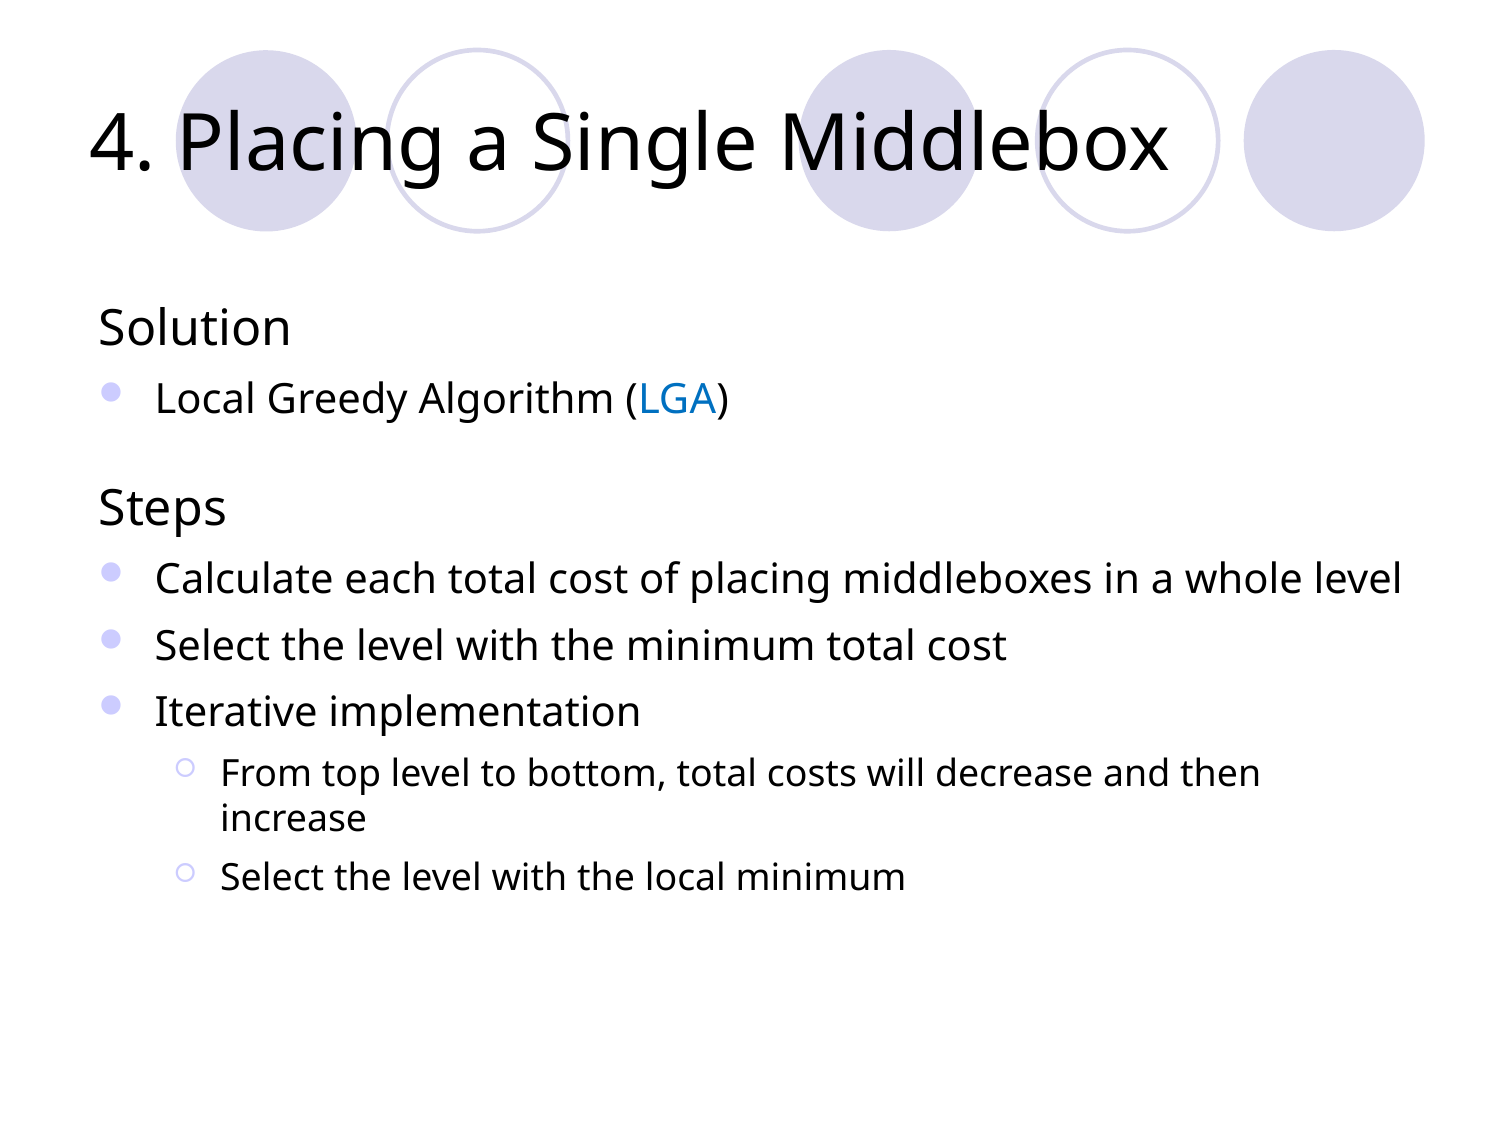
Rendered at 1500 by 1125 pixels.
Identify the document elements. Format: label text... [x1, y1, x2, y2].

list Solution Local Greedy Algorithm (LGA) Steps Calculate each total cost of placing middleboxes in a whole level Select the level with the minimum total cost Iterative implementation From top level to bottom, total costs will decrease and then increase Select the level with the local minimum [83, 287, 1434, 1038]
title 4. Placing a Single Middlebox [75, 45, 1425, 233]
